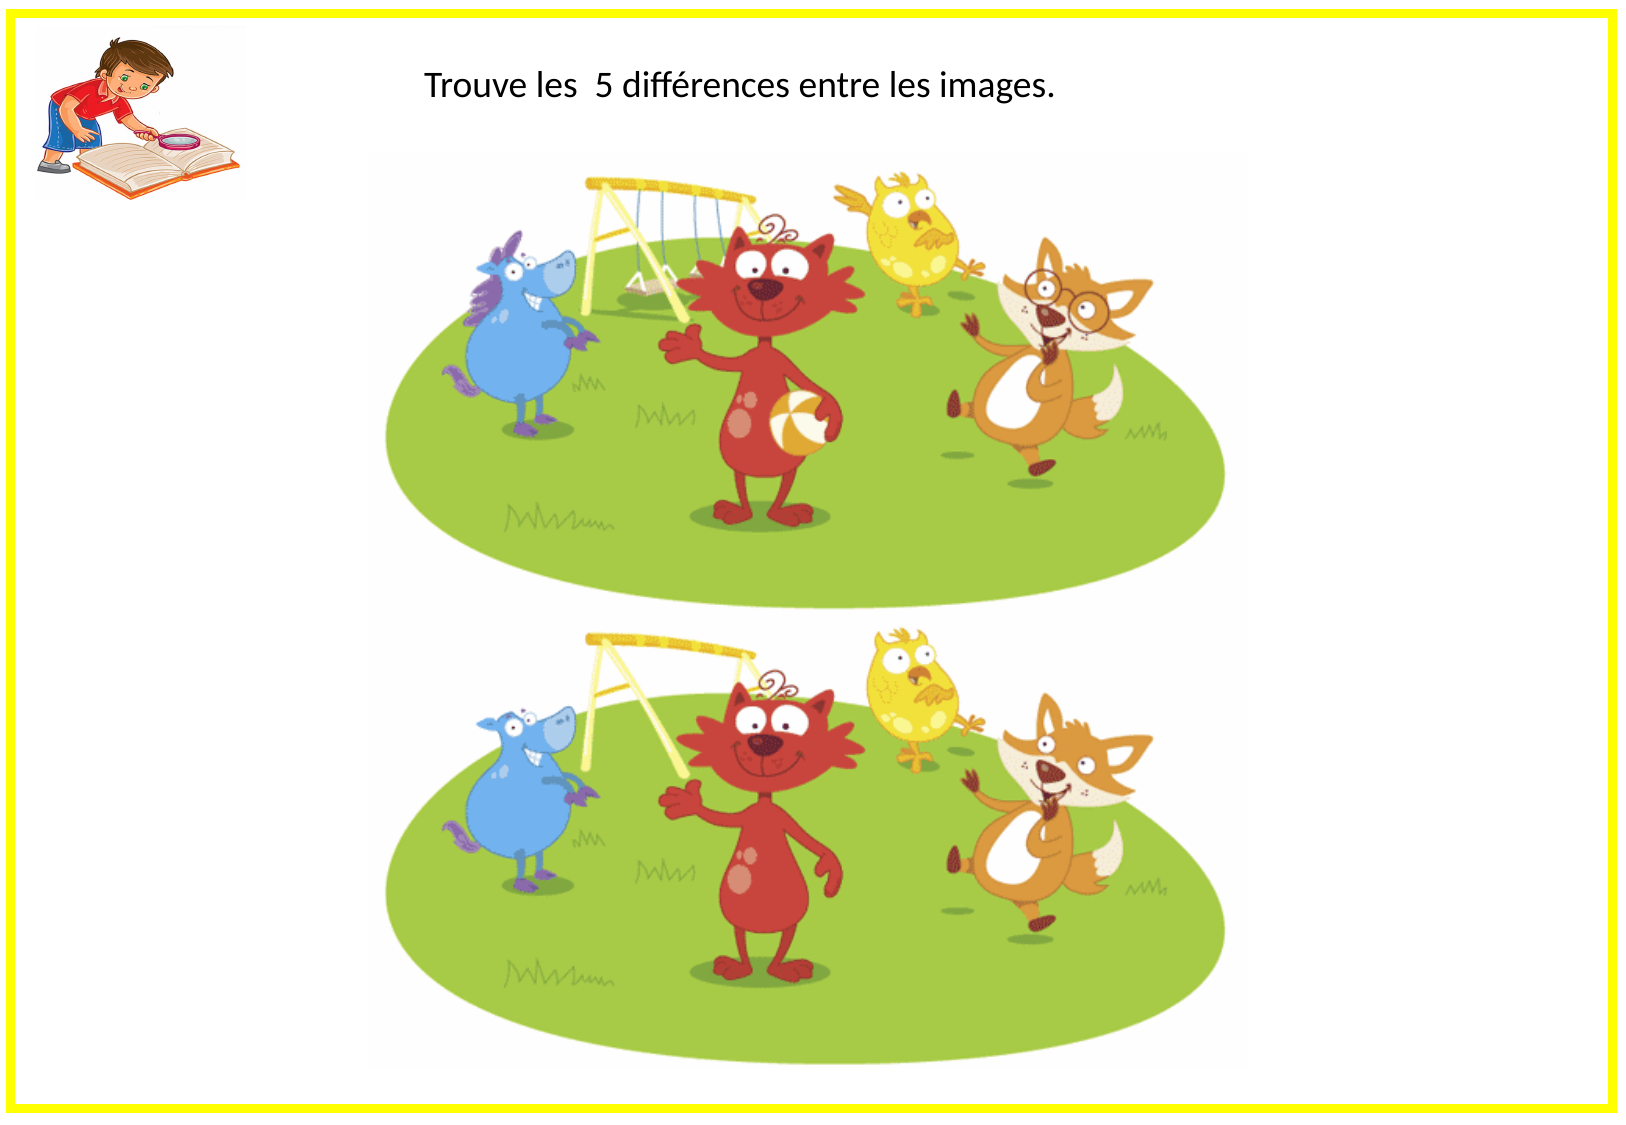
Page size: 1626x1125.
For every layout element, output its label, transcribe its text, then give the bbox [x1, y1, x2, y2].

picture [337, 153, 1286, 1068]
text_box Trouve les 5 différences entre les images. [409, 52, 1625, 113]
picture [35, 26, 246, 200]
text_box [9, 12, 1613, 1109]
